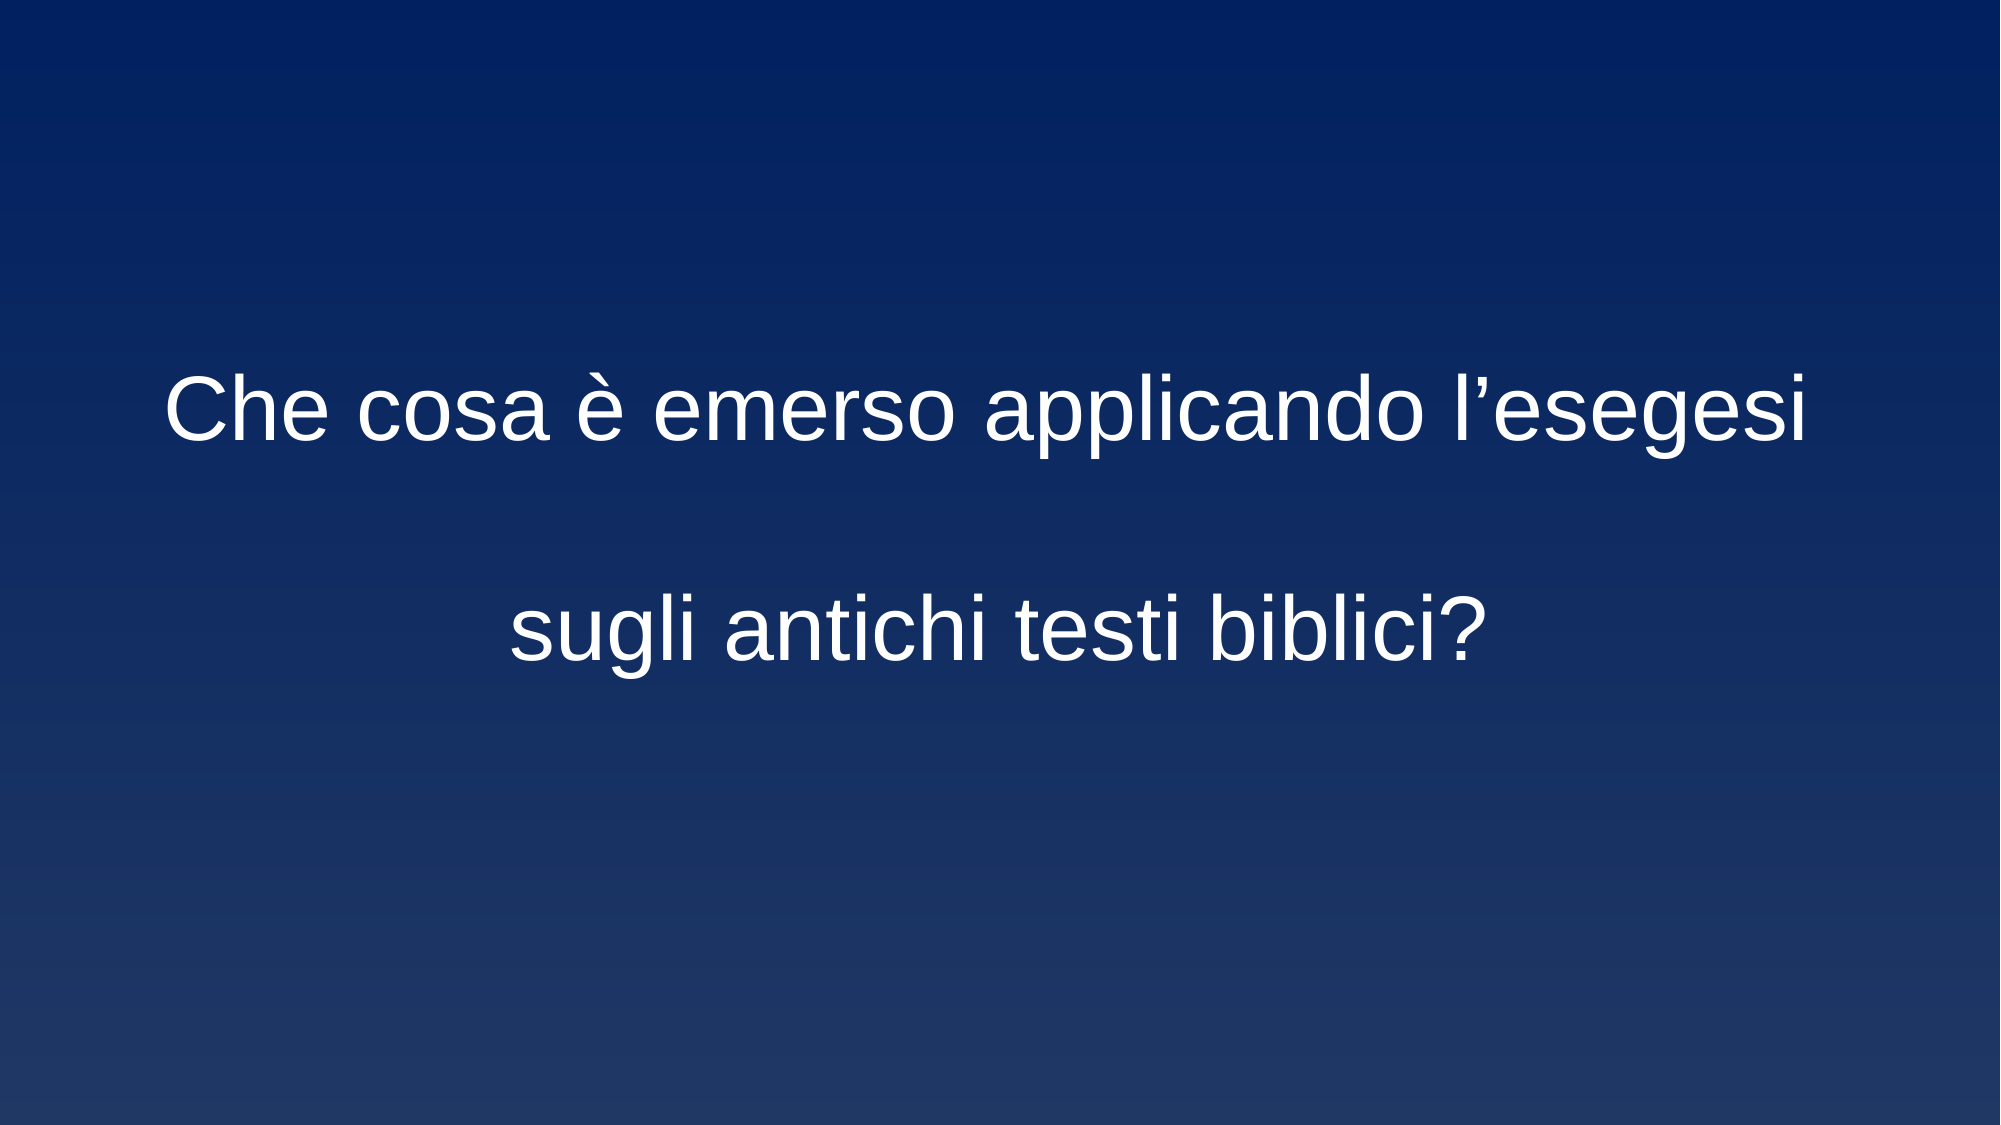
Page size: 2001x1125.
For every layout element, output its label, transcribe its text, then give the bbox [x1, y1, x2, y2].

text_box Che cosa è emerso applicando l’esegesi sugli antichi testi biblici? [131, 231, 1869, 687]
